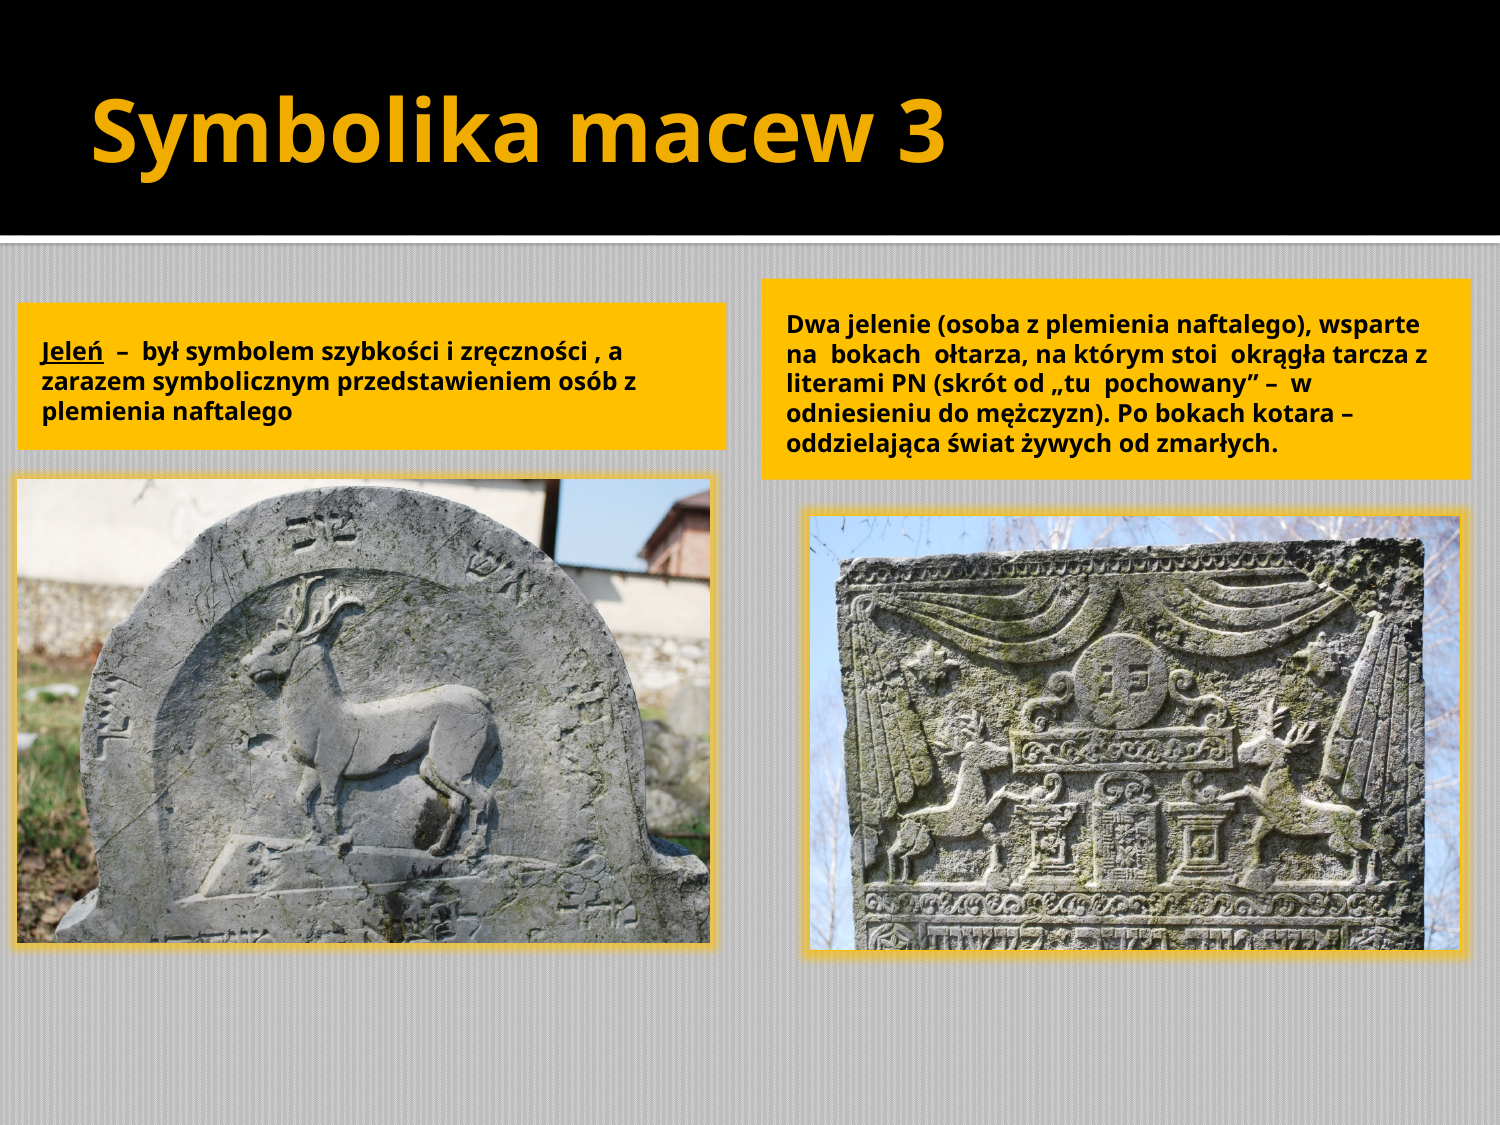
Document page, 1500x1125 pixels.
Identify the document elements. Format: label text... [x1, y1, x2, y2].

list Dwa jelenie (osoba z plemienia naftalego), wsparte na bokach ołtarza, na którym stoi okrągła tarcza z literami PN (skrót od „tu pochowany” – w odniesieniu do mężczyzn). Po bokach kotara – oddzielająca świat żywych od zmarłych. [761, 278, 1471, 480]
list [809, 515, 1461, 951]
list Jeleń – był symbolem szybkości i zręczności , a zarazem symbolicznym przedstawieniem osób z plemienia naftalego [17, 302, 727, 450]
title Symbolika macew 3 [75, 24, 1425, 231]
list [17, 479, 710, 943]
